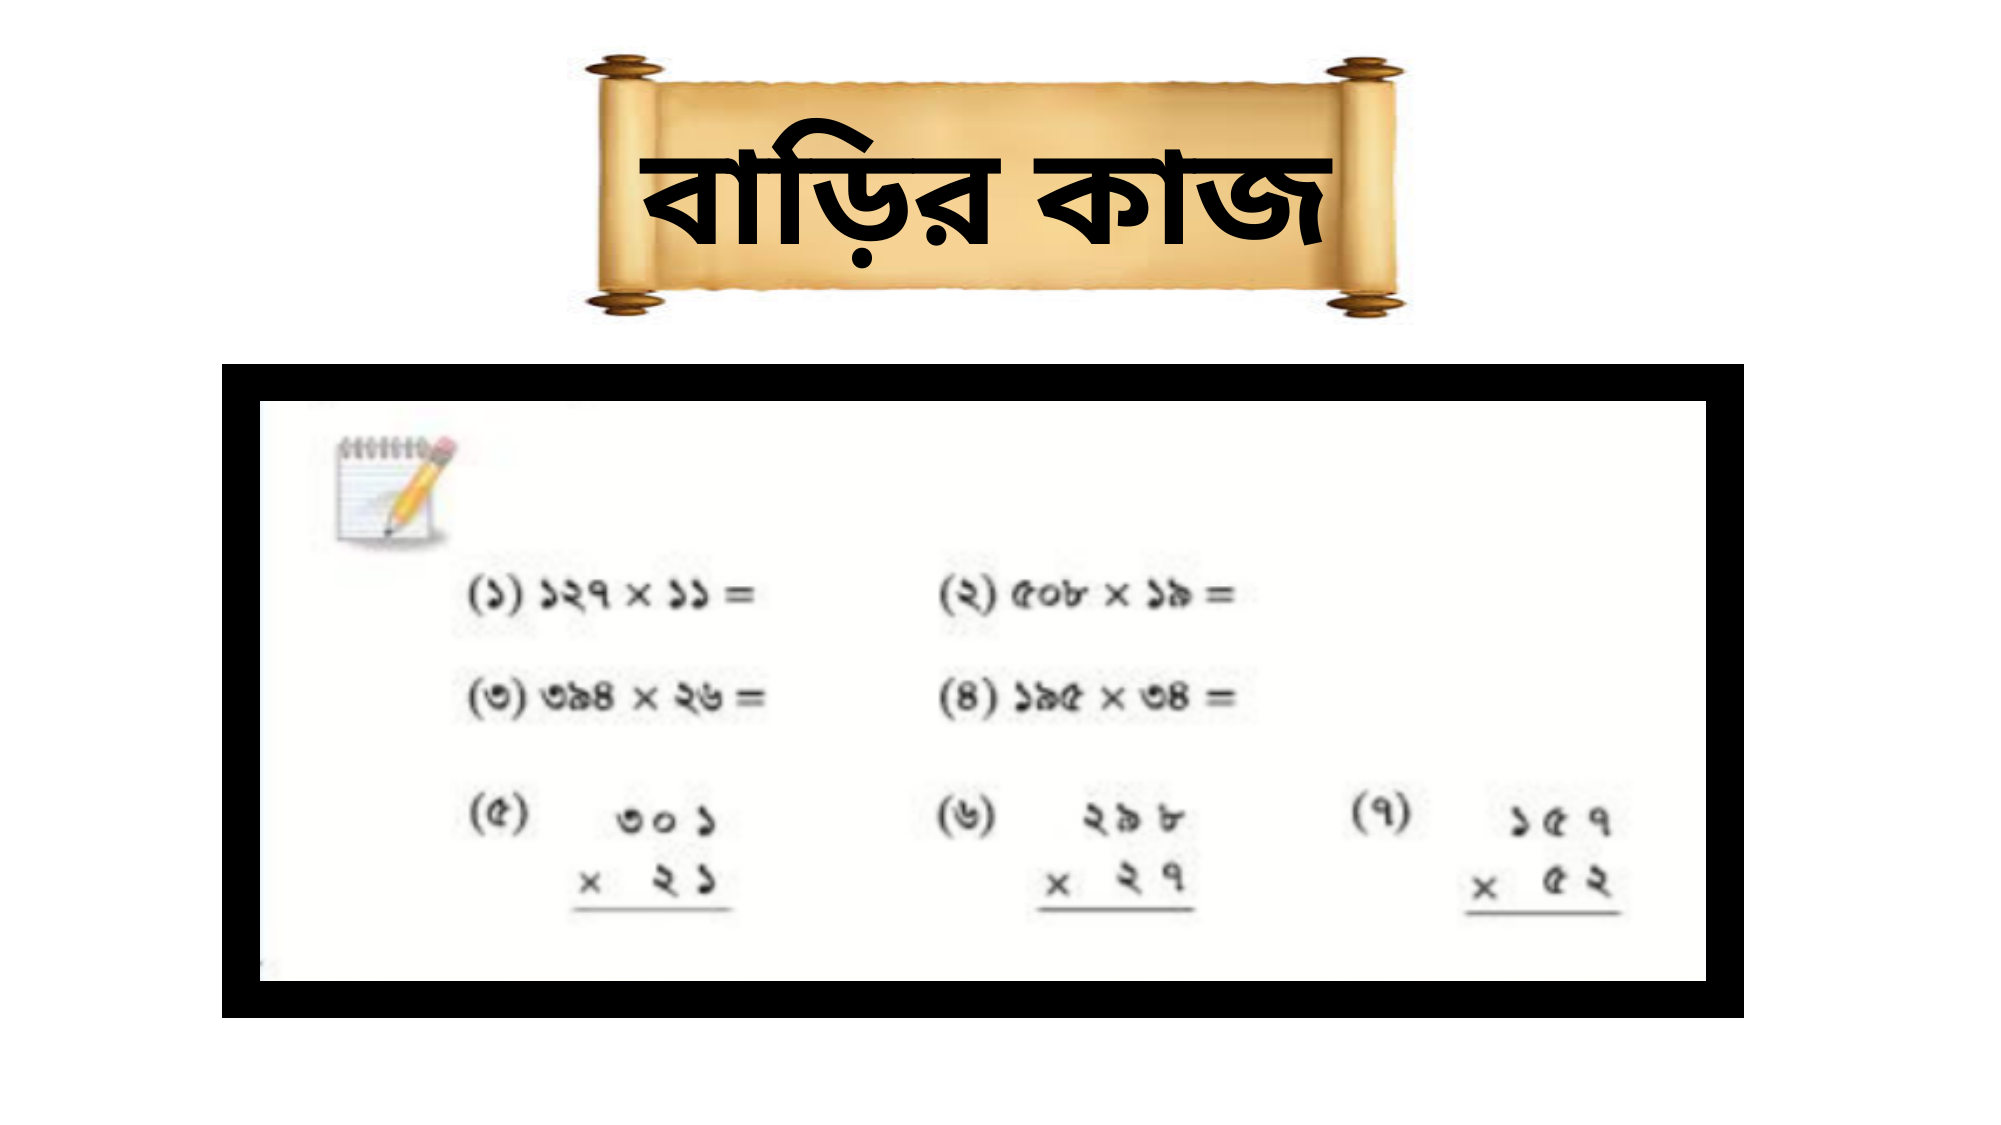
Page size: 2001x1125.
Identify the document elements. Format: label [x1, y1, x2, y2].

picture [259, 400, 1707, 981]
text_box [567, 46, 1434, 325]
